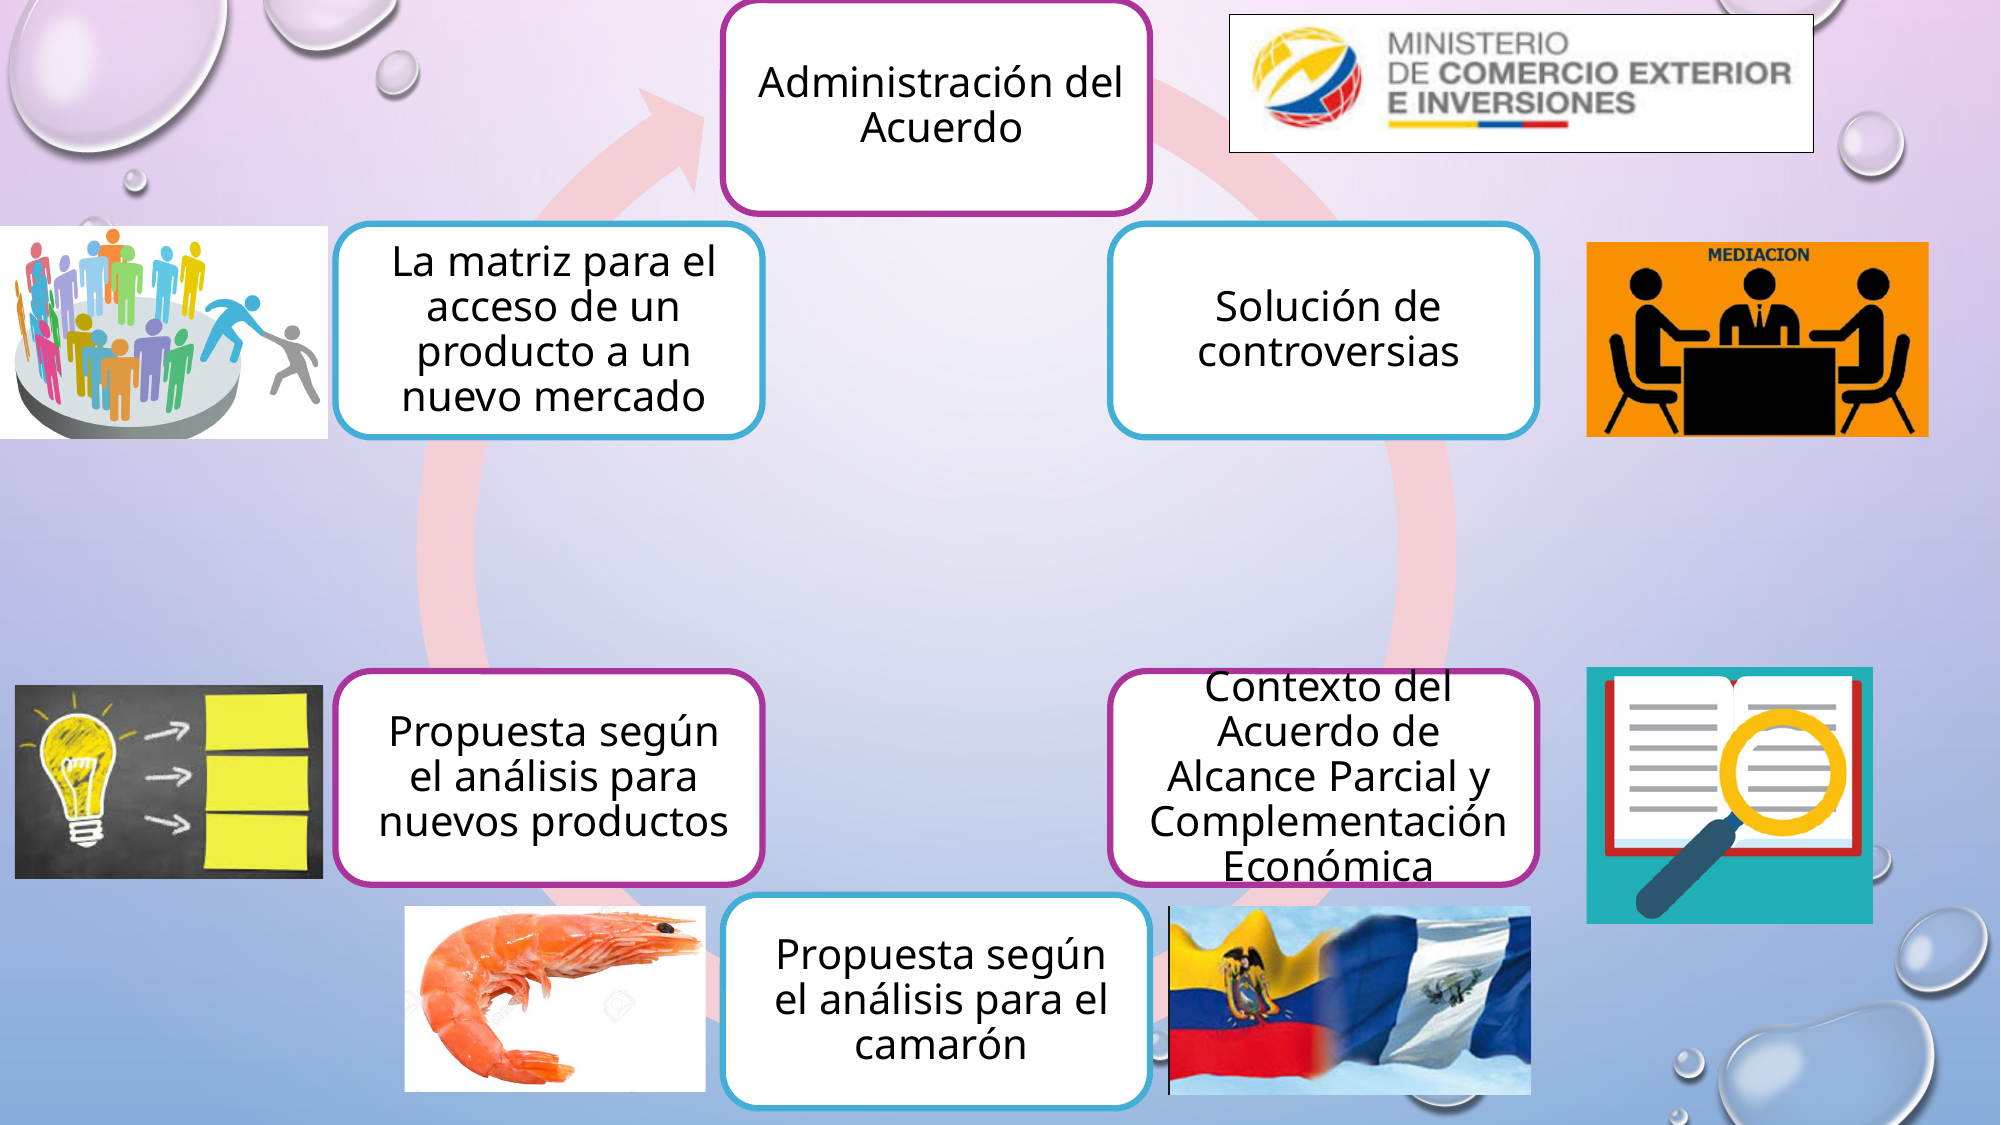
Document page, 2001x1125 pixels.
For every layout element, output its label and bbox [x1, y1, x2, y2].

picture [1229, 14, 1813, 153]
picture [404, 906, 706, 1092]
picture [0, 225, 328, 439]
picture [0, 0, 2000, 1125]
text_box [0, 0, 1874, 1109]
picture [14, 685, 324, 880]
picture [1167, 905, 1532, 1095]
